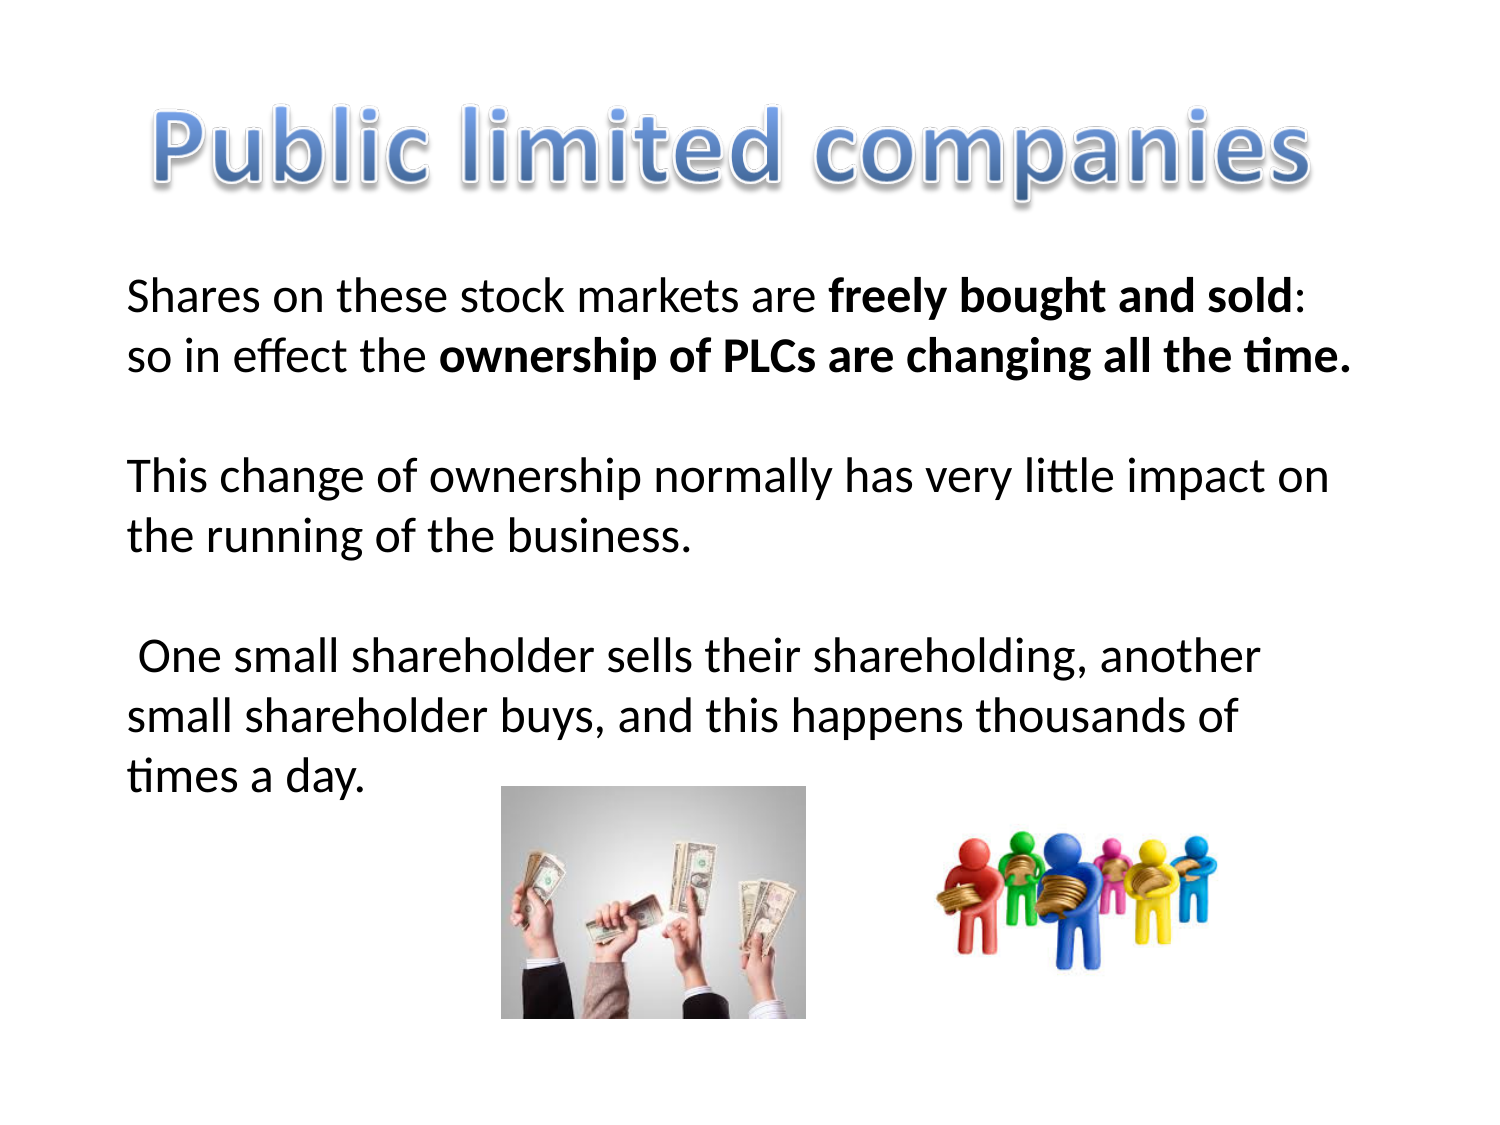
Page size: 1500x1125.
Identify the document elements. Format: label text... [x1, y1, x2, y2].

picture [72, 42, 1416, 292]
text_box Shares on these stock markets are freely bought and sold: so in effect the ownership of PLCs are changing all the time. This change of ownership normally has very little impact on the running of the business. One small shareholder sells their shareholding, another small shareholder buys, and this happens thousands of times a day. [111, 300, 1376, 811]
picture [915, 786, 1230, 1012]
picture [501, 786, 806, 1019]
